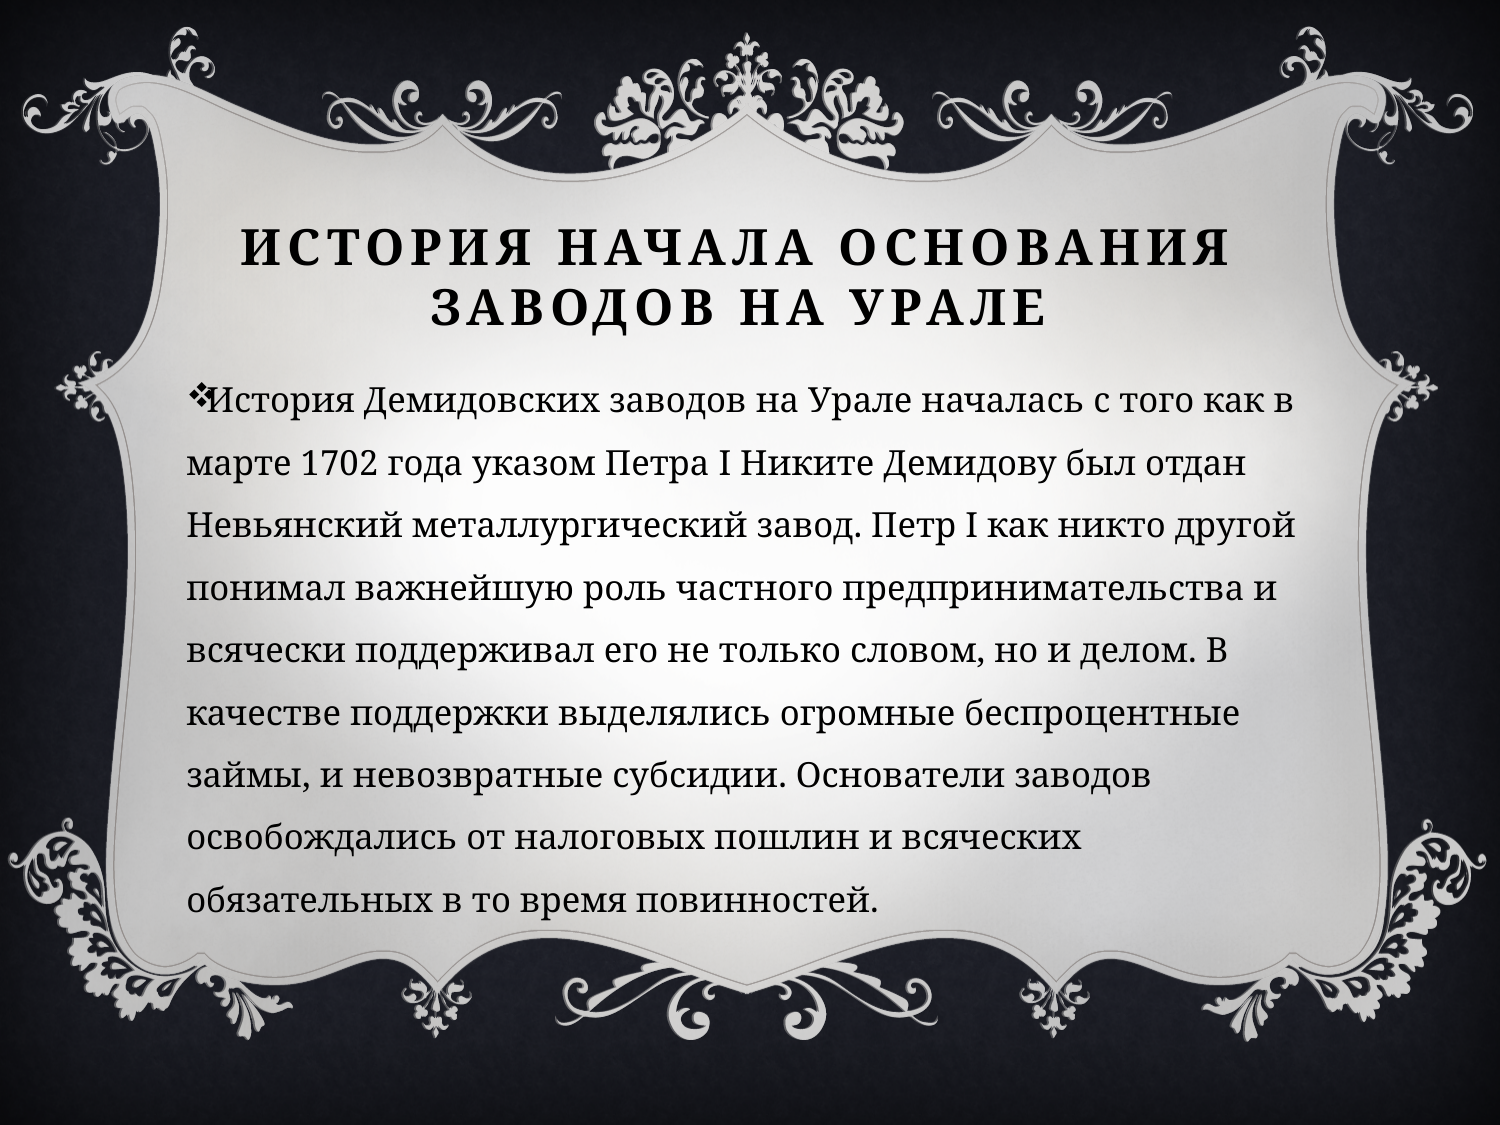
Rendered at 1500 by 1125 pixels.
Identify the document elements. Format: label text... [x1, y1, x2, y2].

picture [0, 0, 1500, 1125]
list История Демидовских заводов на Урале началась с того как в марте 1702 года указом Петра I Никите Демидову был отдан Невьянский металлургический завод. Петр I как никто другой понимал важнейшую роль частного предпринимательства и всячески поддерживал его не только словом, но и делом. В качестве поддержки выделялись огромные беспроцентные займы, и невозвратные субсидии. Основатели заводов освобождались от налоговых пошлин и всяческих обязательных в то время повинностей. [171, 349, 1353, 941]
text_box История начала основания заводов на Урале [182, 208, 1294, 343]
